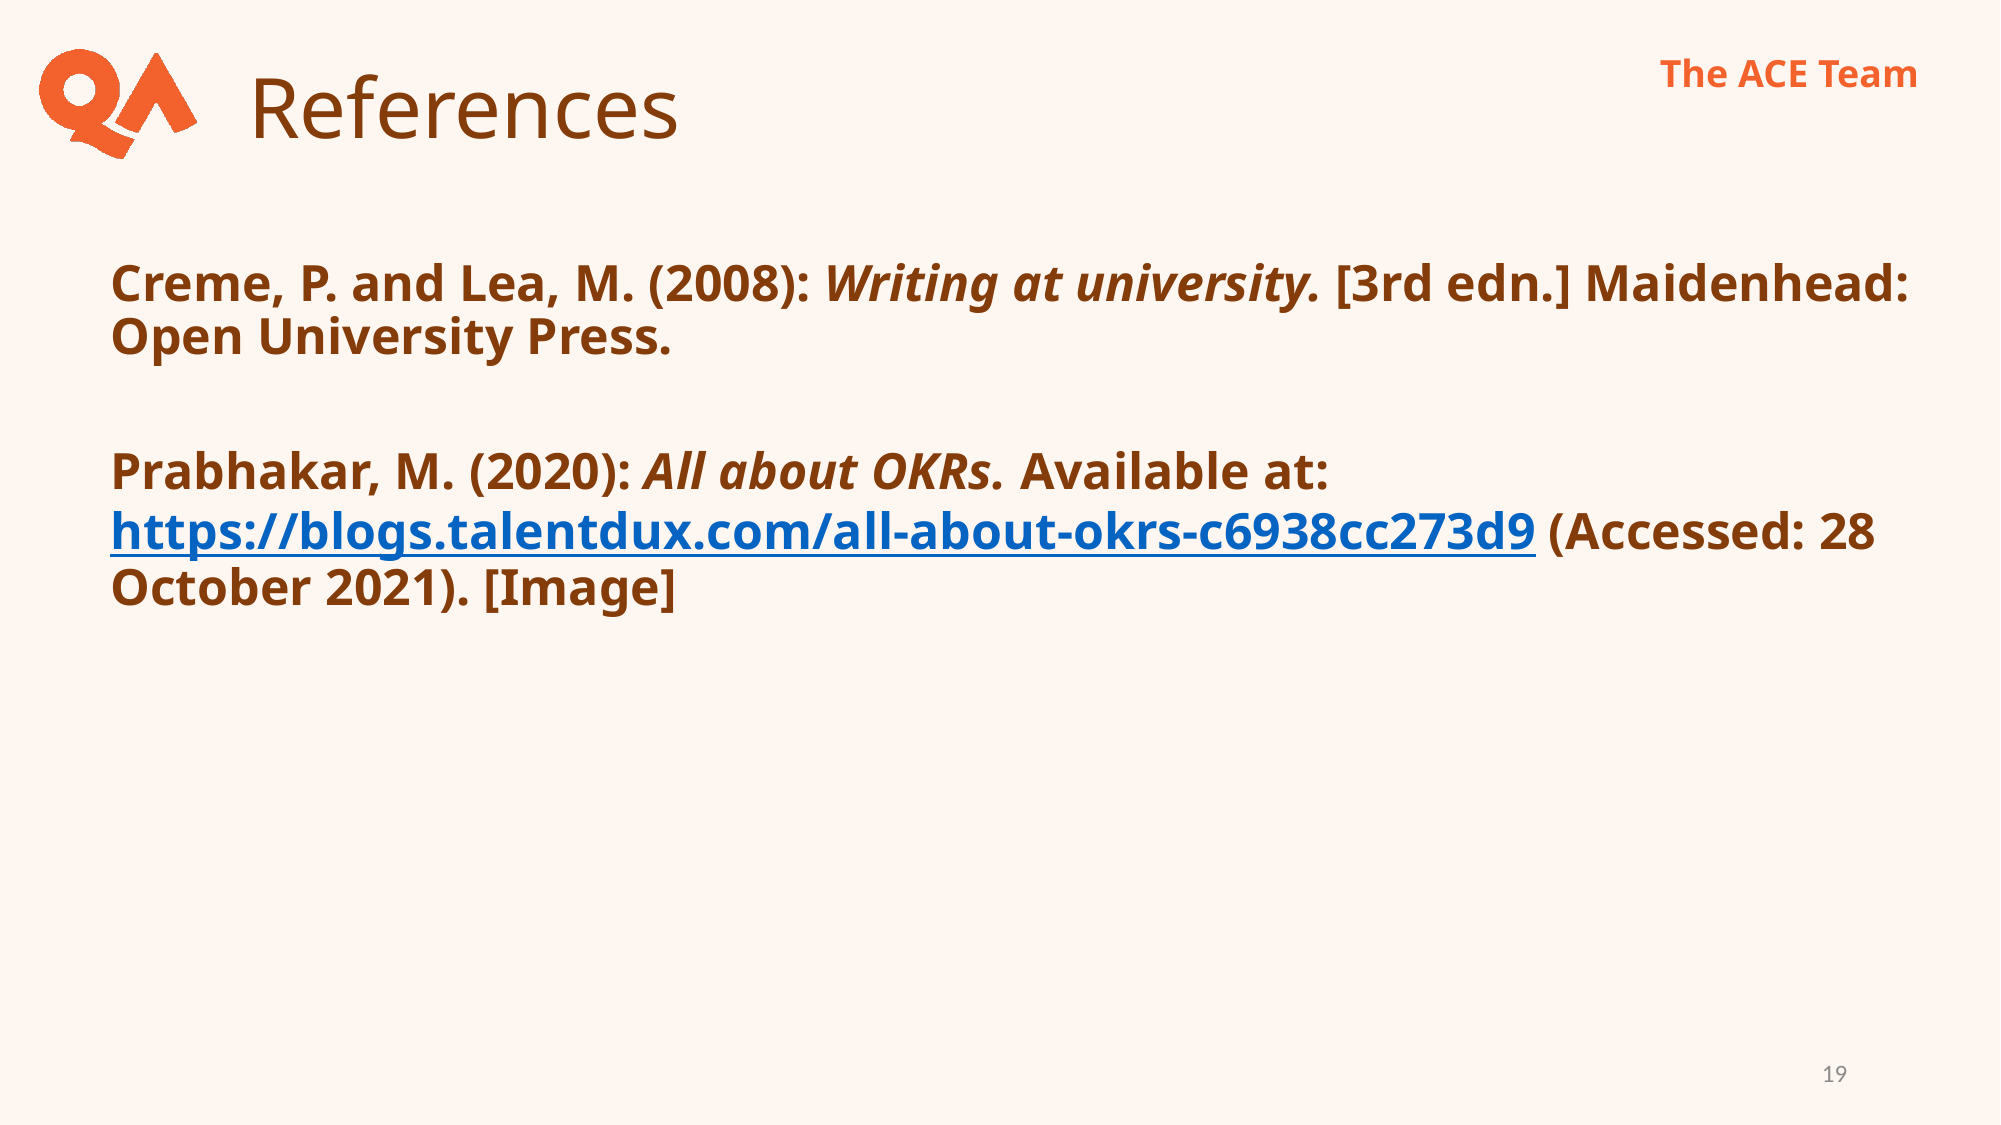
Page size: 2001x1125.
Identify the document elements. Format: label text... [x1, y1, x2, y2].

text_box Creme, P. and Lea, M. (2008): Writing at university. [3rd edn.] Maidenhead: Open University Press. Prabhakar, M. (2020): All about OKRs. Available at: https://blogs.talentdux.com/all-about-okrs-c6938cc273d9 (Accessed: 28 October 2021). [Image] [110, 257, 1949, 573]
text_box The ACE Team [1645, 42, 1935, 103]
slide_number 19 [1412, 1042, 1863, 1103]
text_box References [248, 66, 1712, 159]
picture [39, 49, 197, 159]
